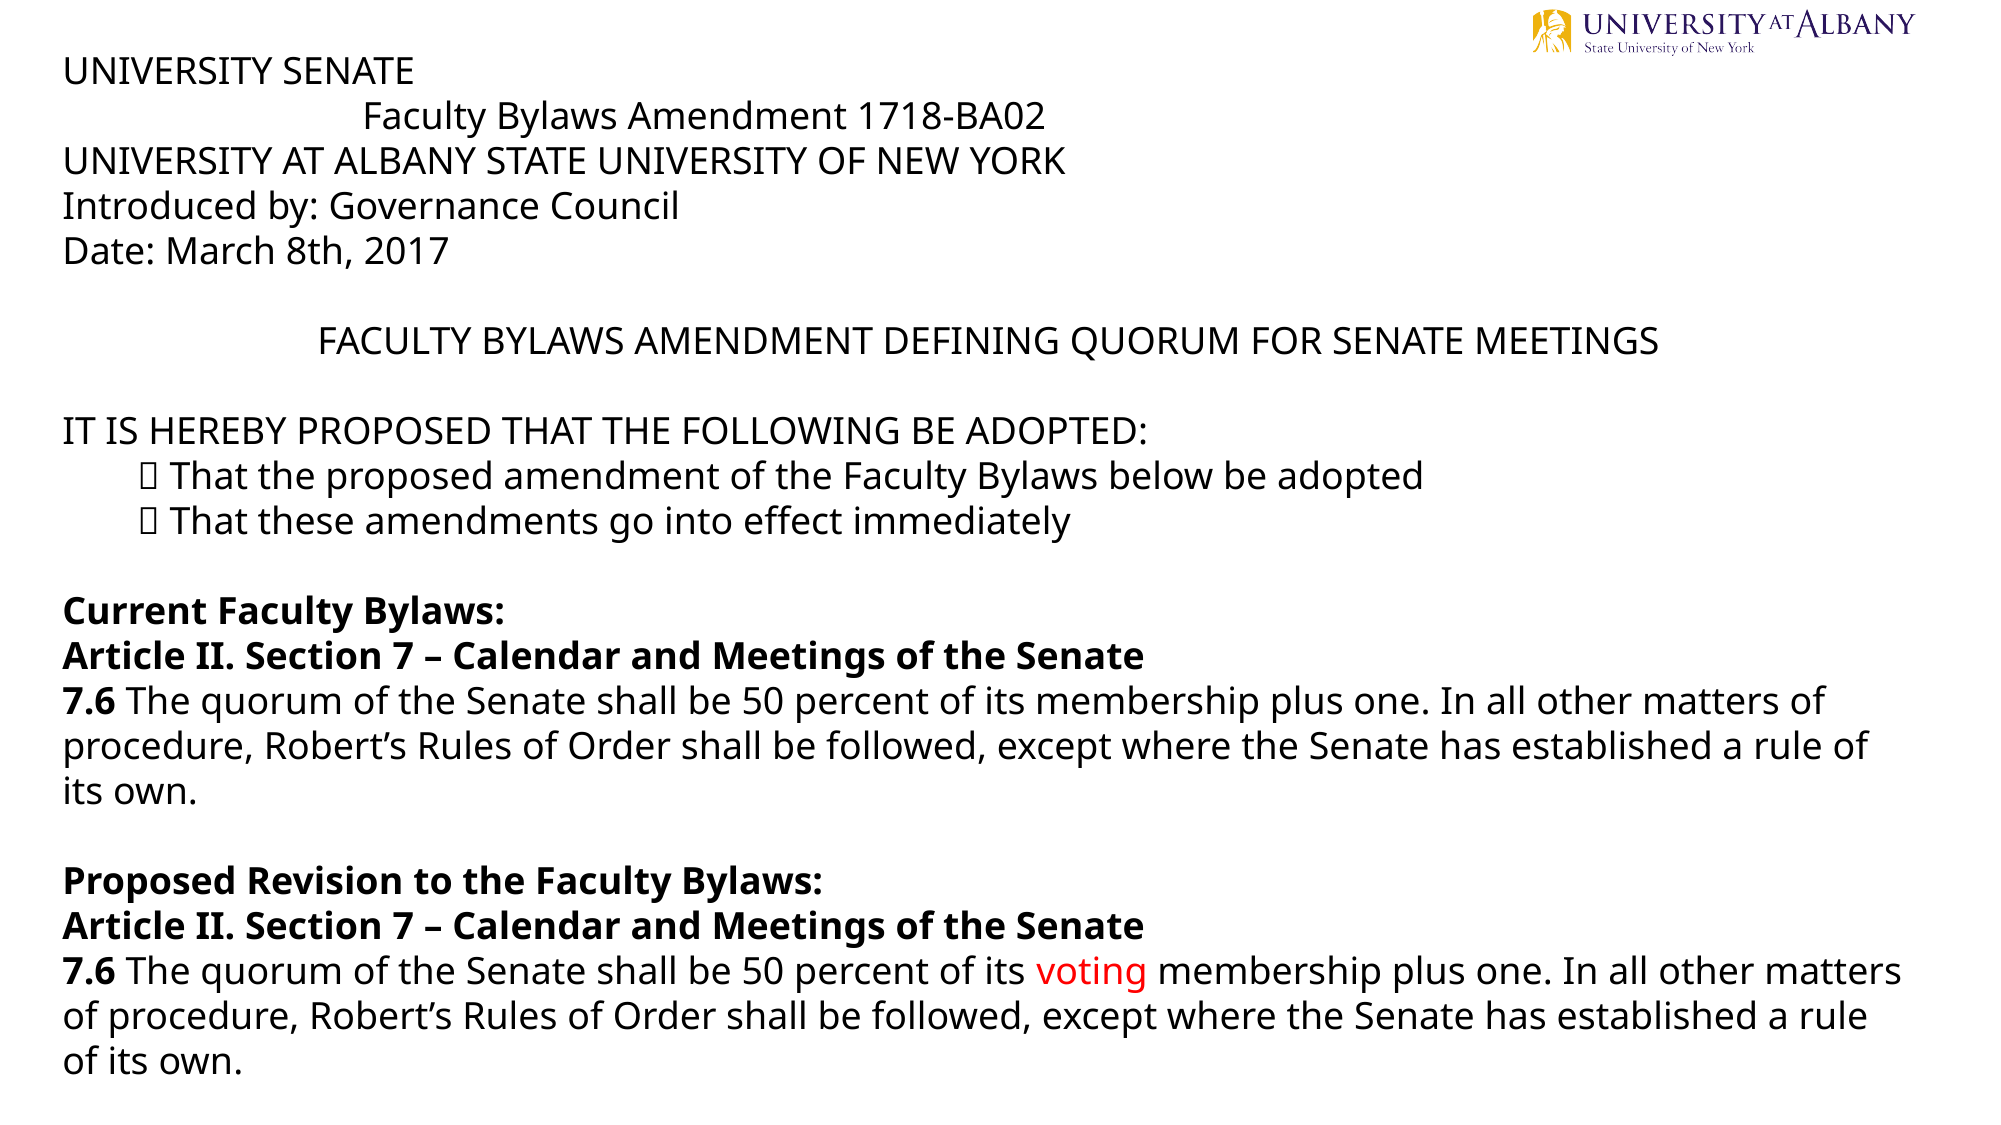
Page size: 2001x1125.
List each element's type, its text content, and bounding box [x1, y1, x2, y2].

picture [1533, 9, 1916, 39]
text_box UNIVERSITY SENATE Faculty Bylaws Amendment 1718-BA02 UNIVERSITY AT ALBANY STATE UNIVERSITY OF NEW YORK Introduced by: Governance Council Date: March 8th, 2017 FACULTY BYLAWS AMENDMENT DEFINING QUORUM FOR SENATE MEETINGS IT IS HEREBY PROPOSED THAT THE FOLLOWING BE ADOPTED:  That the proposed amendment of the Faculty Bylaws below be adopted  That these amendments go into effect immediately Current Faculty Bylaws: Article II. Section 7 – Calendar and Meetings of the Senate 7.6 The quorum of the Senate shall be 50 percent of its membership plus one. In all other matters of procedure, Robert’s Rules of Order shall be followed, except where the Senate has established a rule of its own. Proposed Revision to the Faculty Bylaws: Article II. Section 7 – Calendar and Meetings of the Senate 7.6 The quorum of the Senate shall be 50 percent of its voting membership plus one. In all other matters of procedure, Robert’s Rules of Order shall be followed, except where the Senate has established a rule of its own. [47, 39, 1931, 1125]
